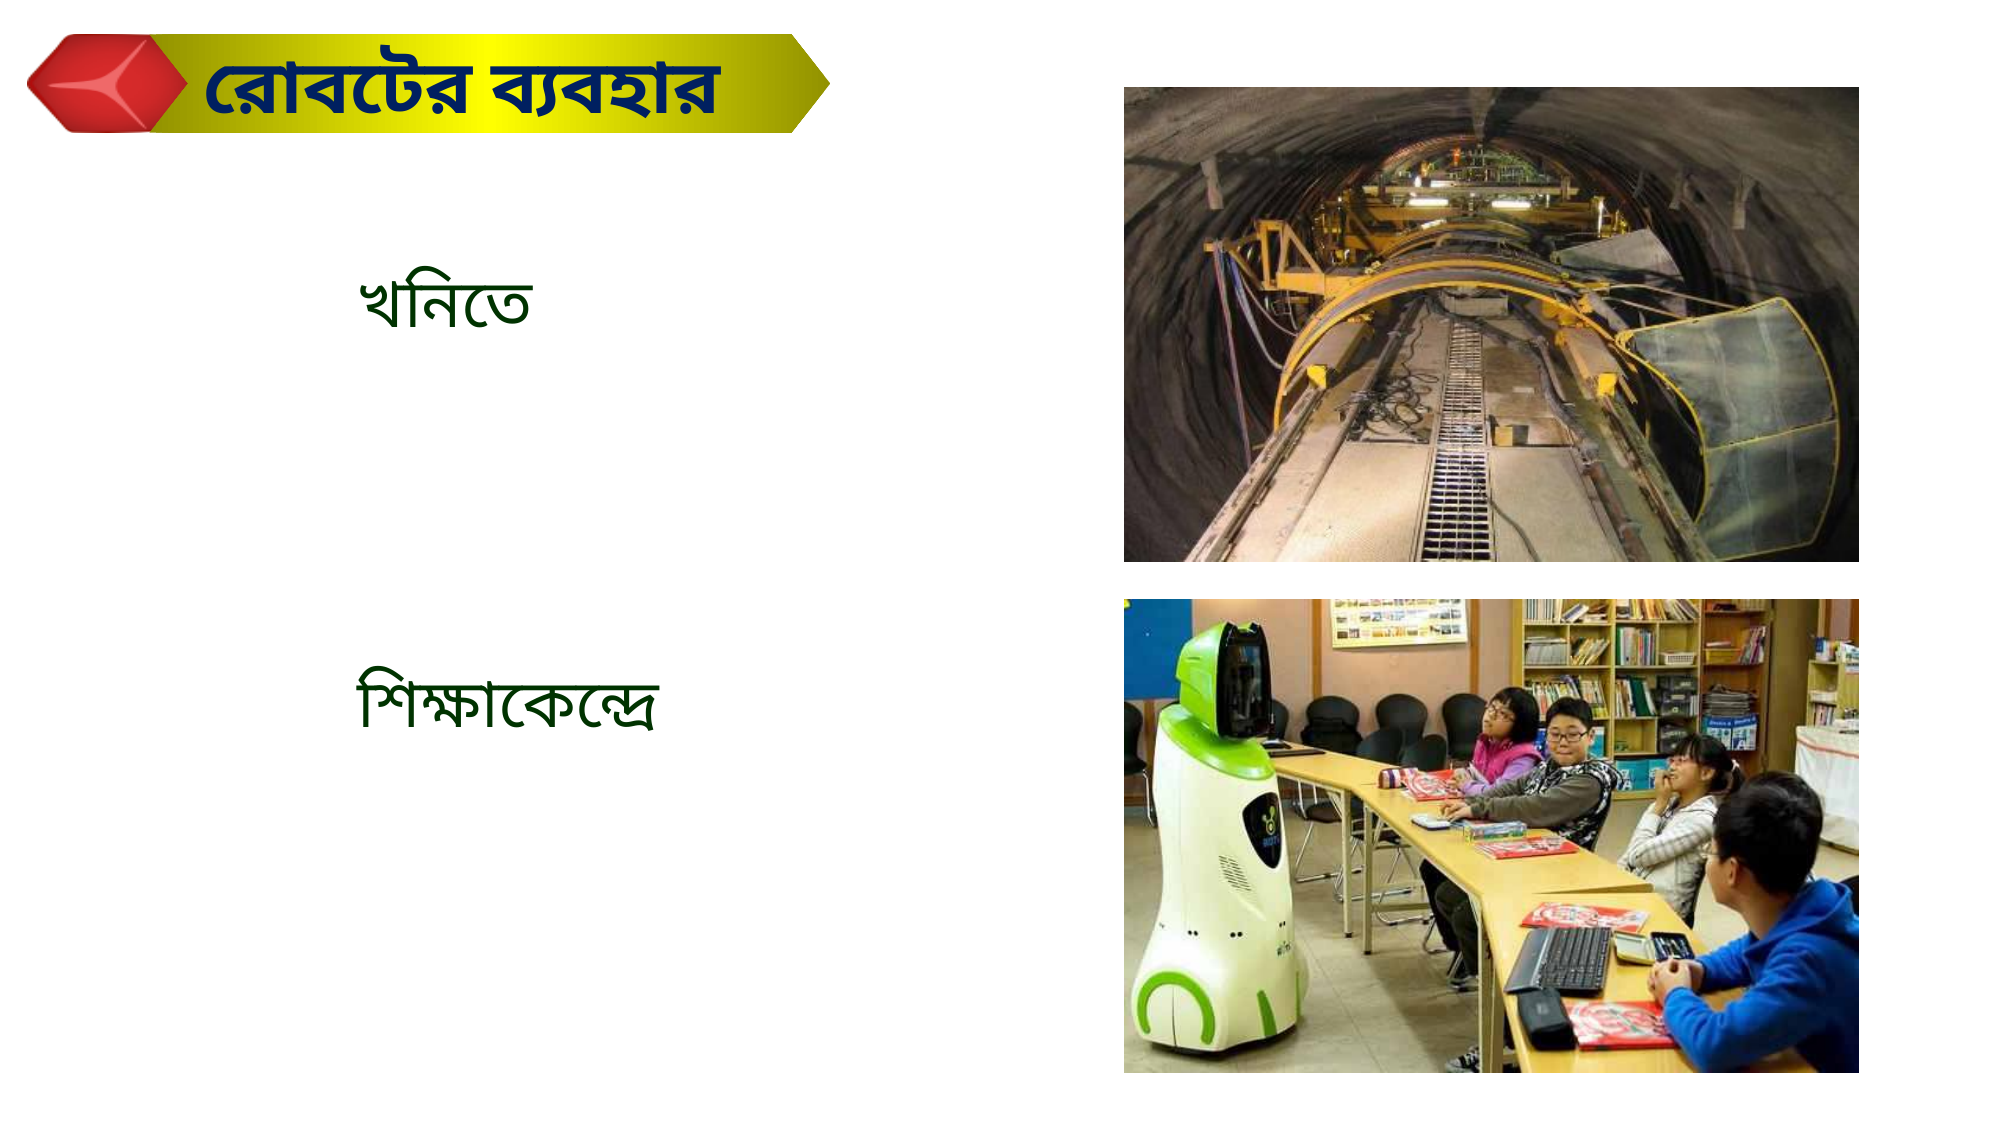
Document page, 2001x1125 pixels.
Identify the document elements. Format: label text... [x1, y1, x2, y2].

text_box খনিতে শিক্ষাকেন্দ্রে [309, 253, 935, 829]
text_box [27, 34, 831, 133]
picture [1124, 87, 1859, 562]
picture [1124, 599, 1859, 1074]
